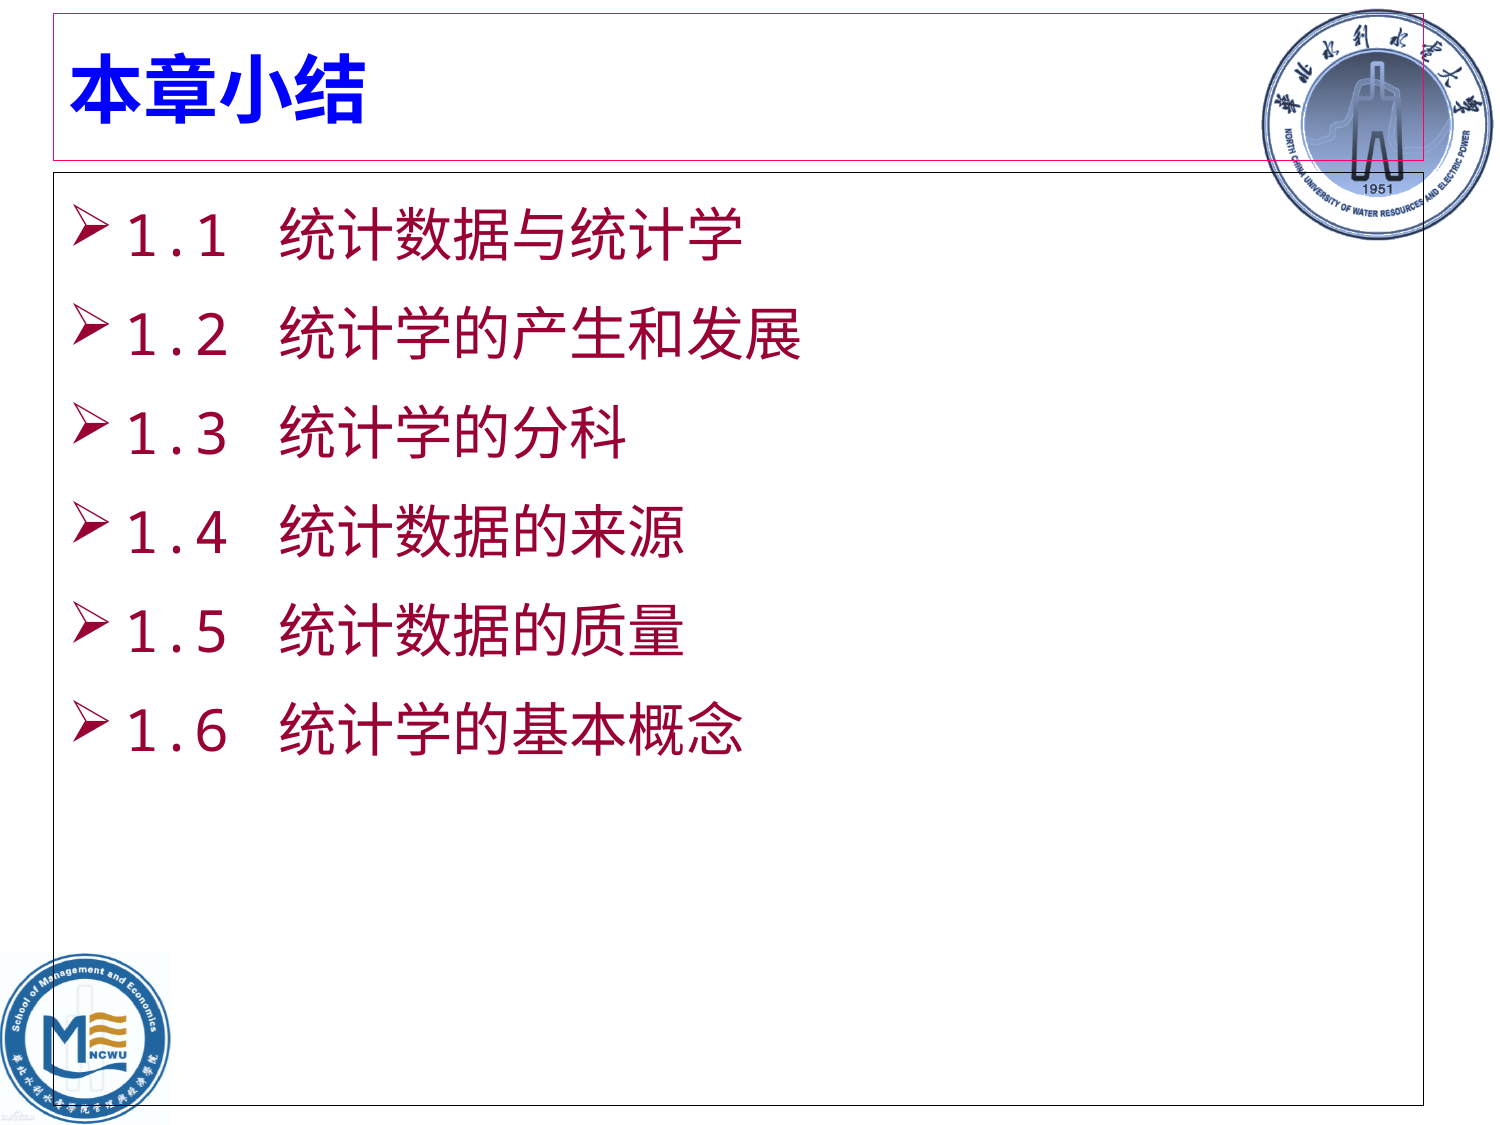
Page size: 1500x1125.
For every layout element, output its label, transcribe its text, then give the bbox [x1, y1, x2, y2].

list 1.1 统计数据与统计学 1.2 统计学的产生和发展 1.3 统计学的分科 1.4 统计数据的来源 1.5 统计数据的质量 1.6 统计学的基本概念 [53, 172, 1424, 1106]
picture [0, 952, 172, 1125]
title 本章小结 [53, 13, 1424, 161]
